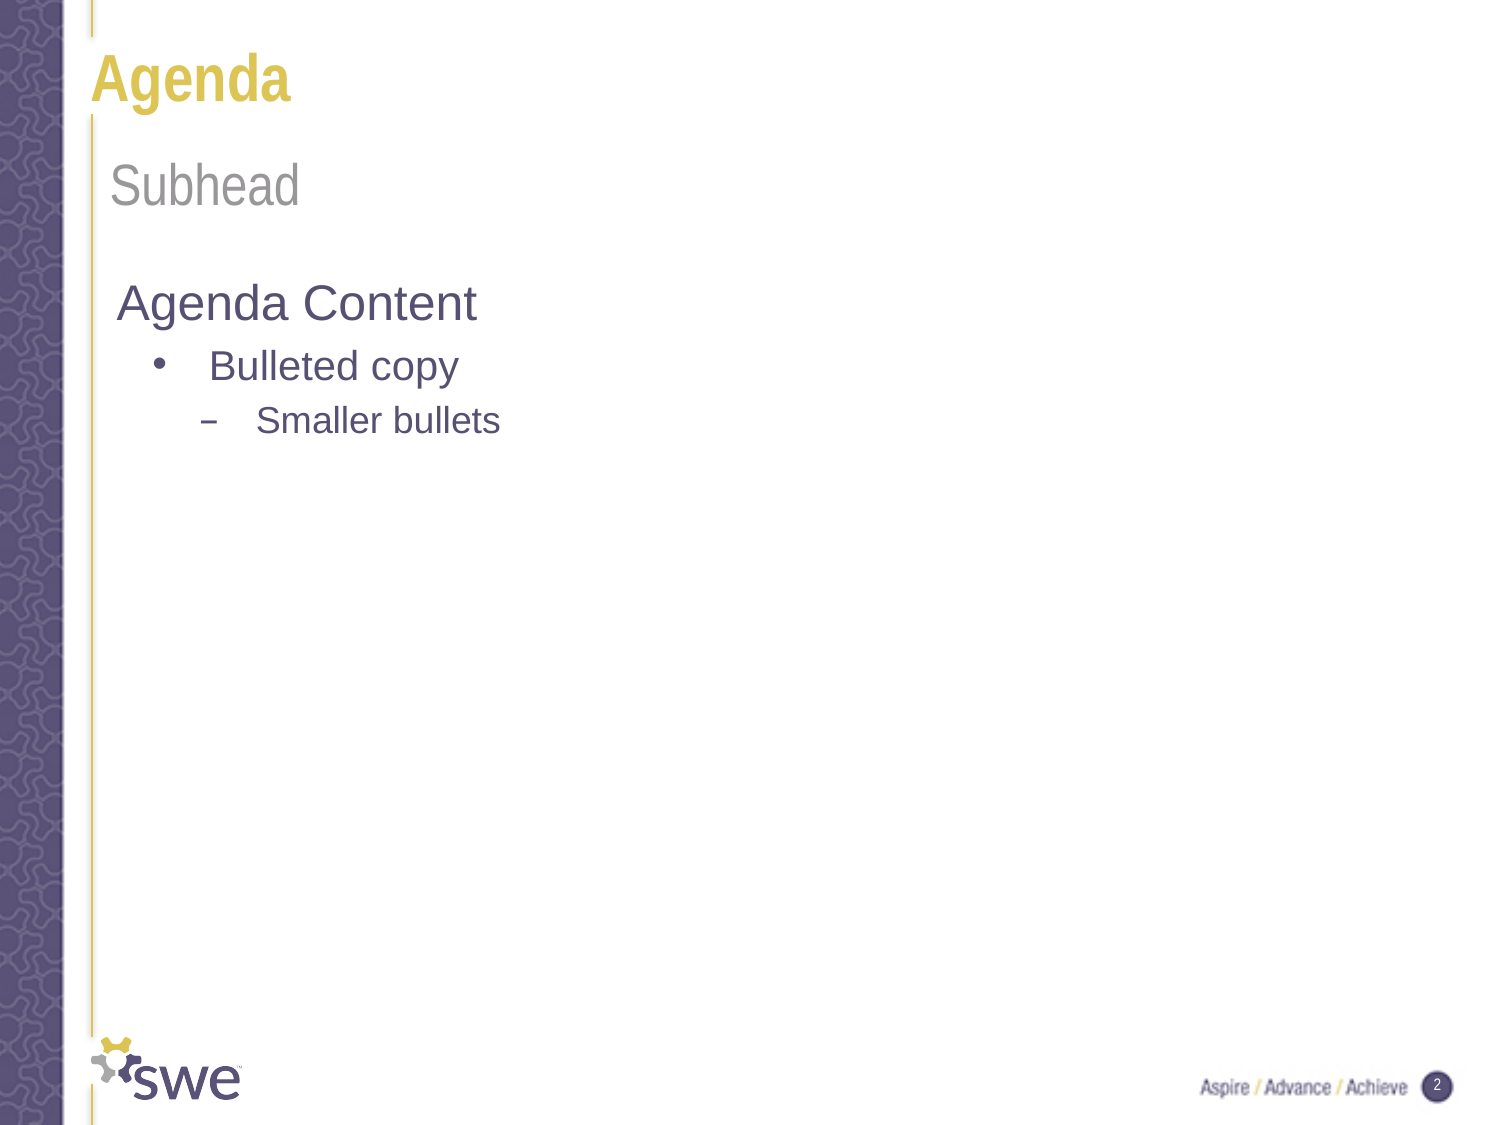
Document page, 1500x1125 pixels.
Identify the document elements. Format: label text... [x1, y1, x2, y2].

list Subhead [94, 139, 1451, 244]
list Agenda Content Bulleted copy Smaller bullets [100, 262, 1451, 978]
picture [0, 0, 1500, 1125]
title Agenda [90, 34, 1451, 134]
